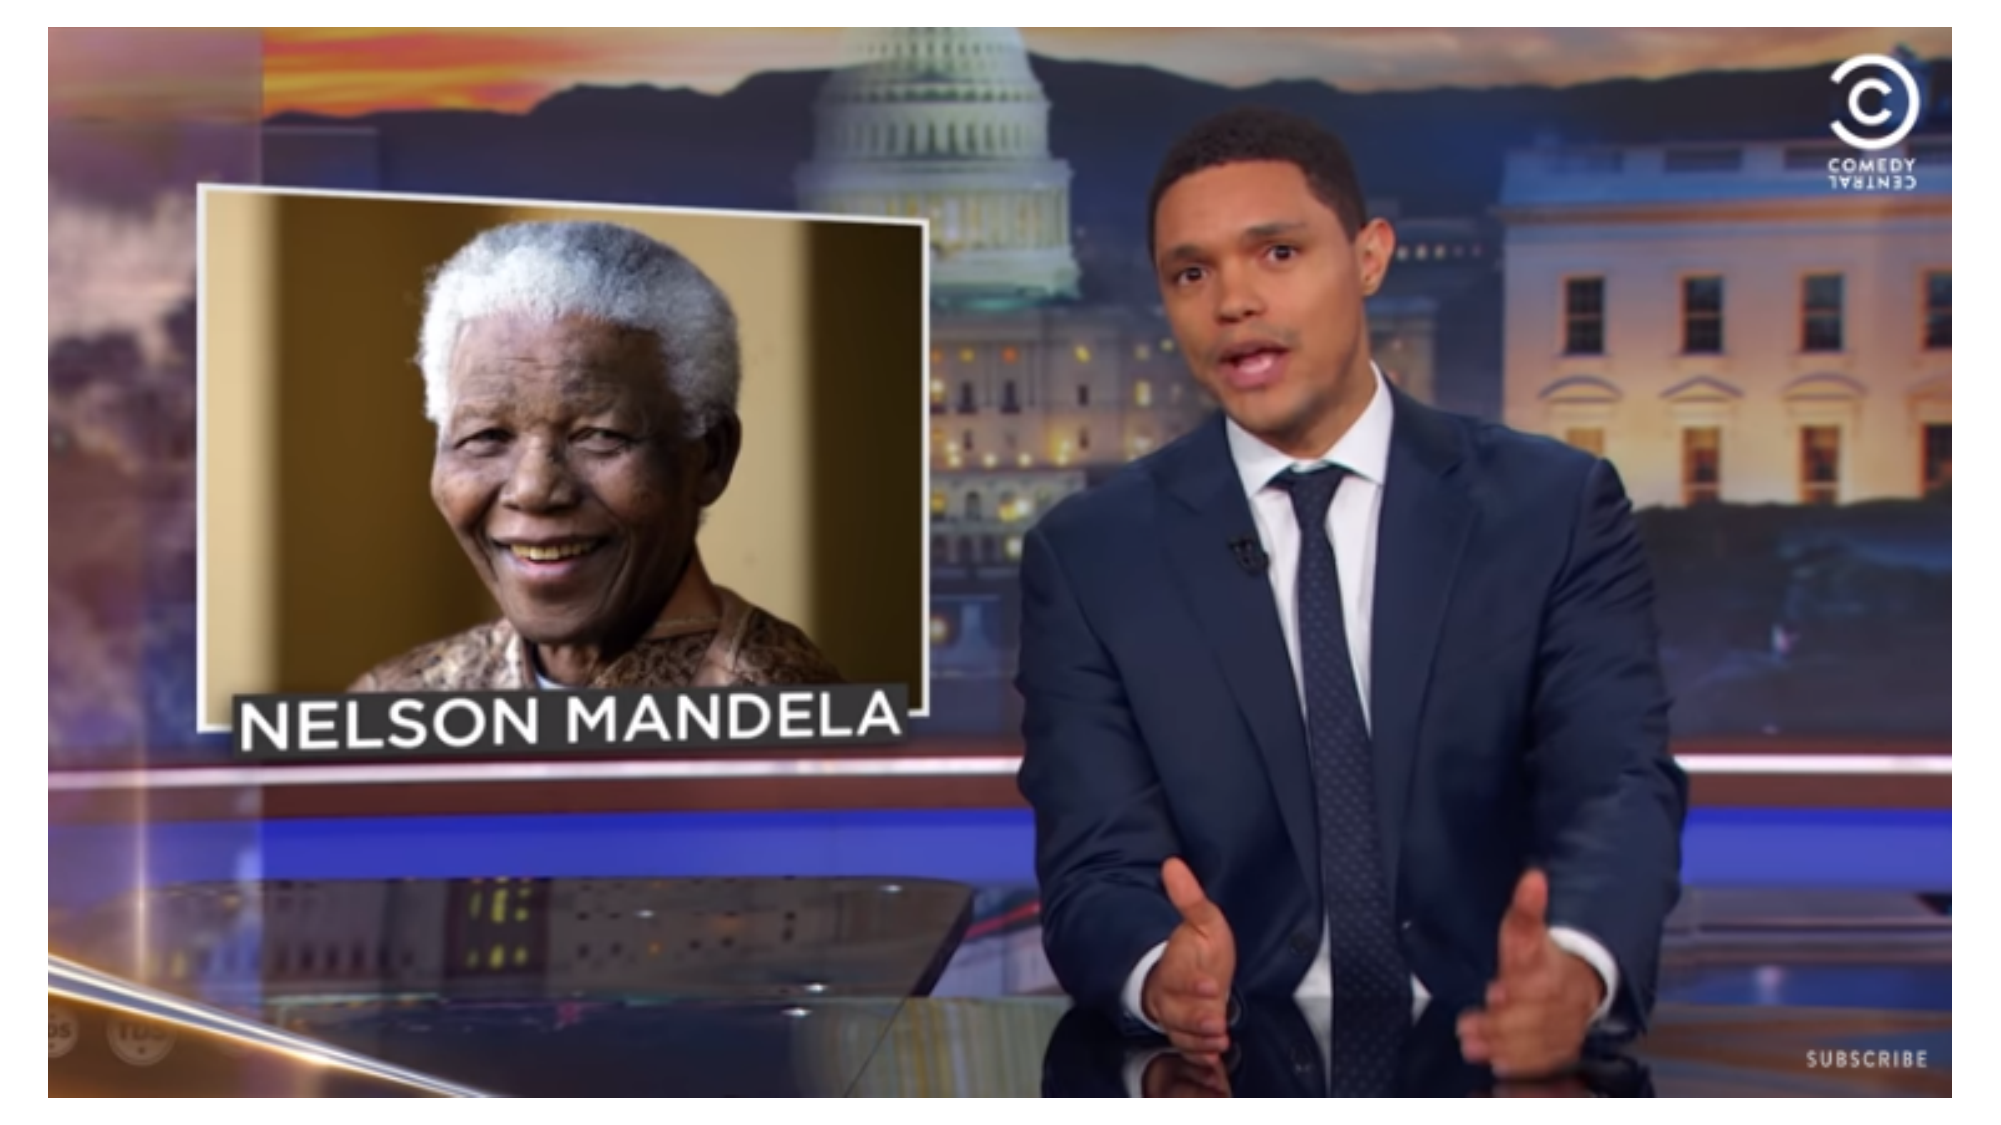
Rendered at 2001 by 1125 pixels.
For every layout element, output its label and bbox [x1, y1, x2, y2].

list [48, 27, 1951, 1098]
